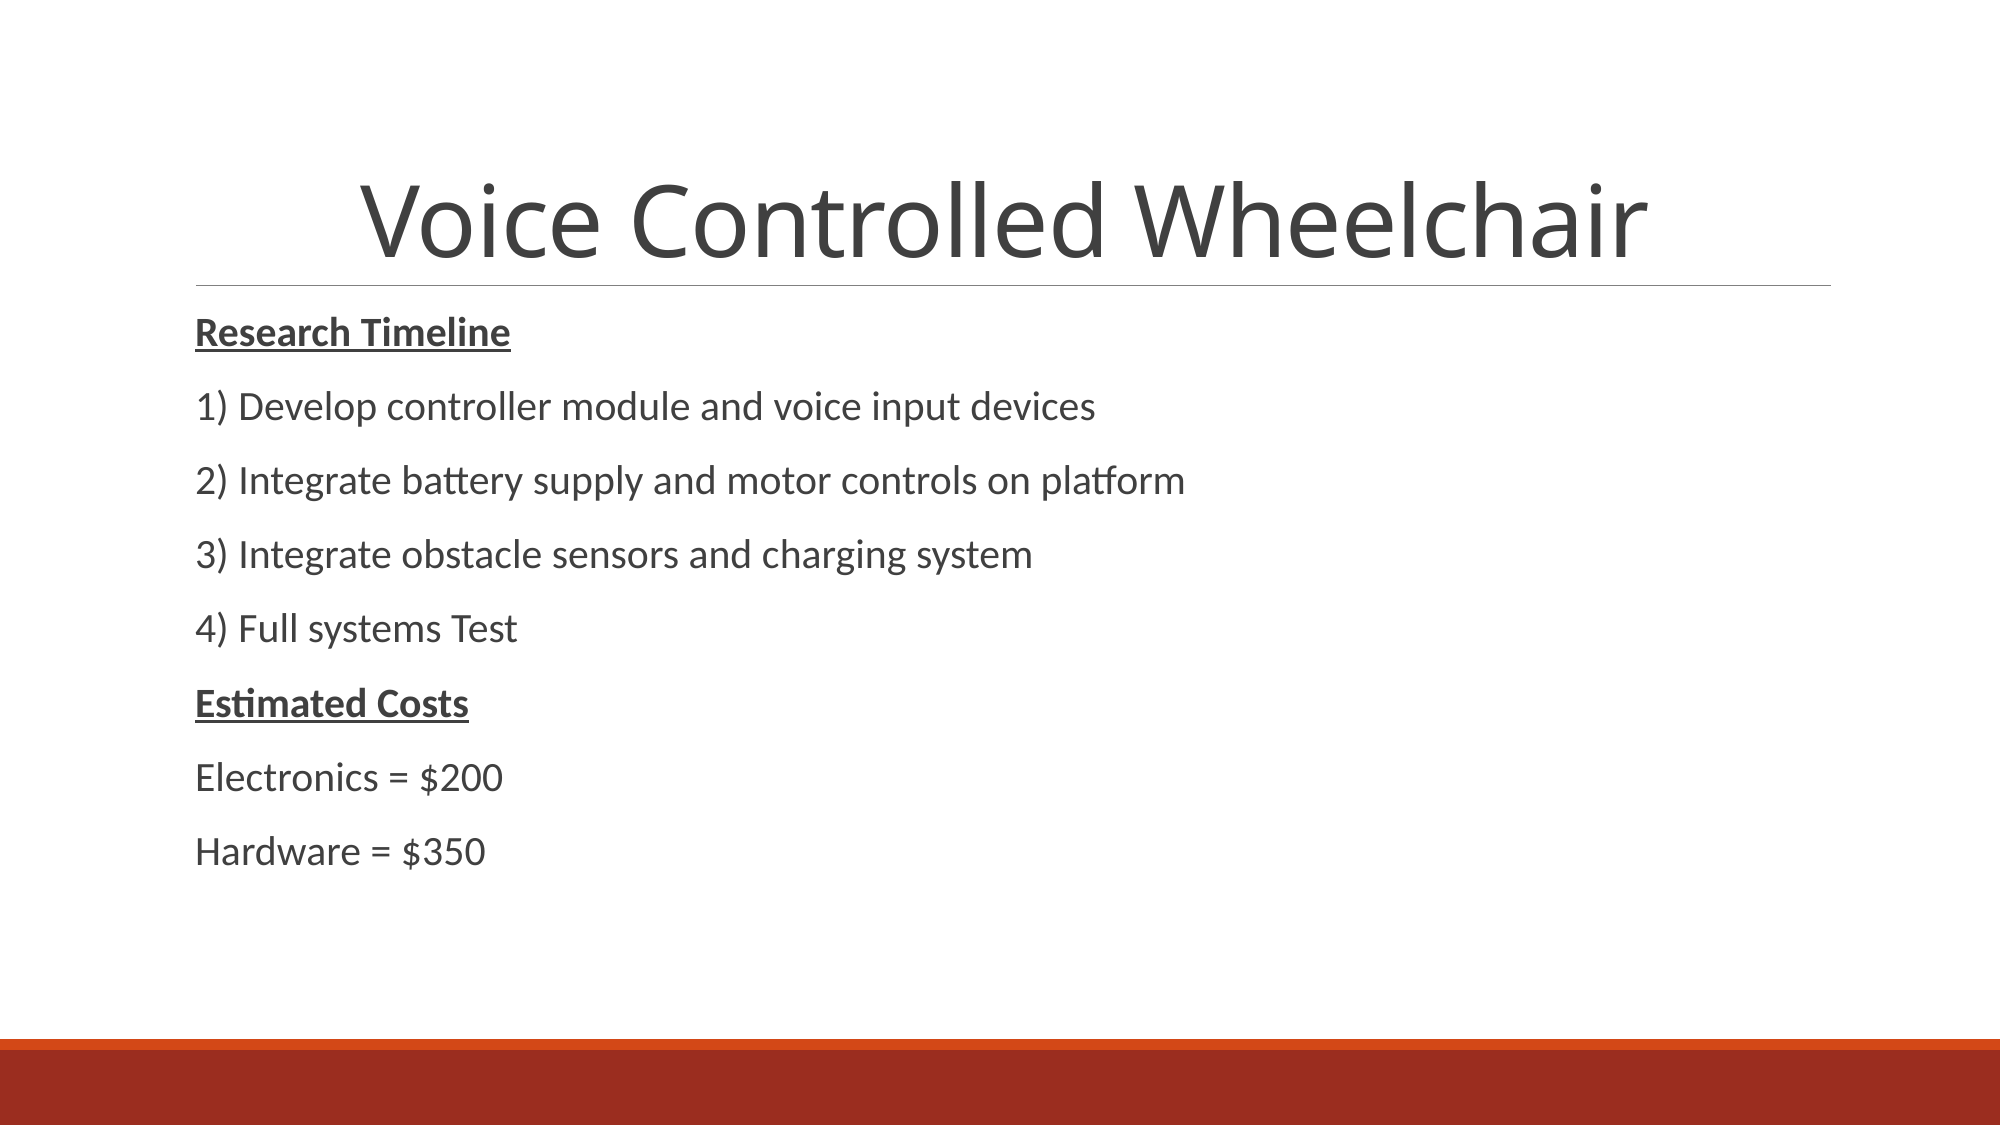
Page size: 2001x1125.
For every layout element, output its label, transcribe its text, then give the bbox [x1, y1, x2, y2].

title Voice Controlled Wheelchair [180, 47, 1830, 285]
list Research Timeline 1) Develop controller module and voice input devices 2) Integrate battery supply and motor controls on platform 3) Integrate obstacle sensors and charging system 4) Full systems Test Estimated Costs Electronics = $200 Hardware = $350 [180, 302, 1830, 963]
